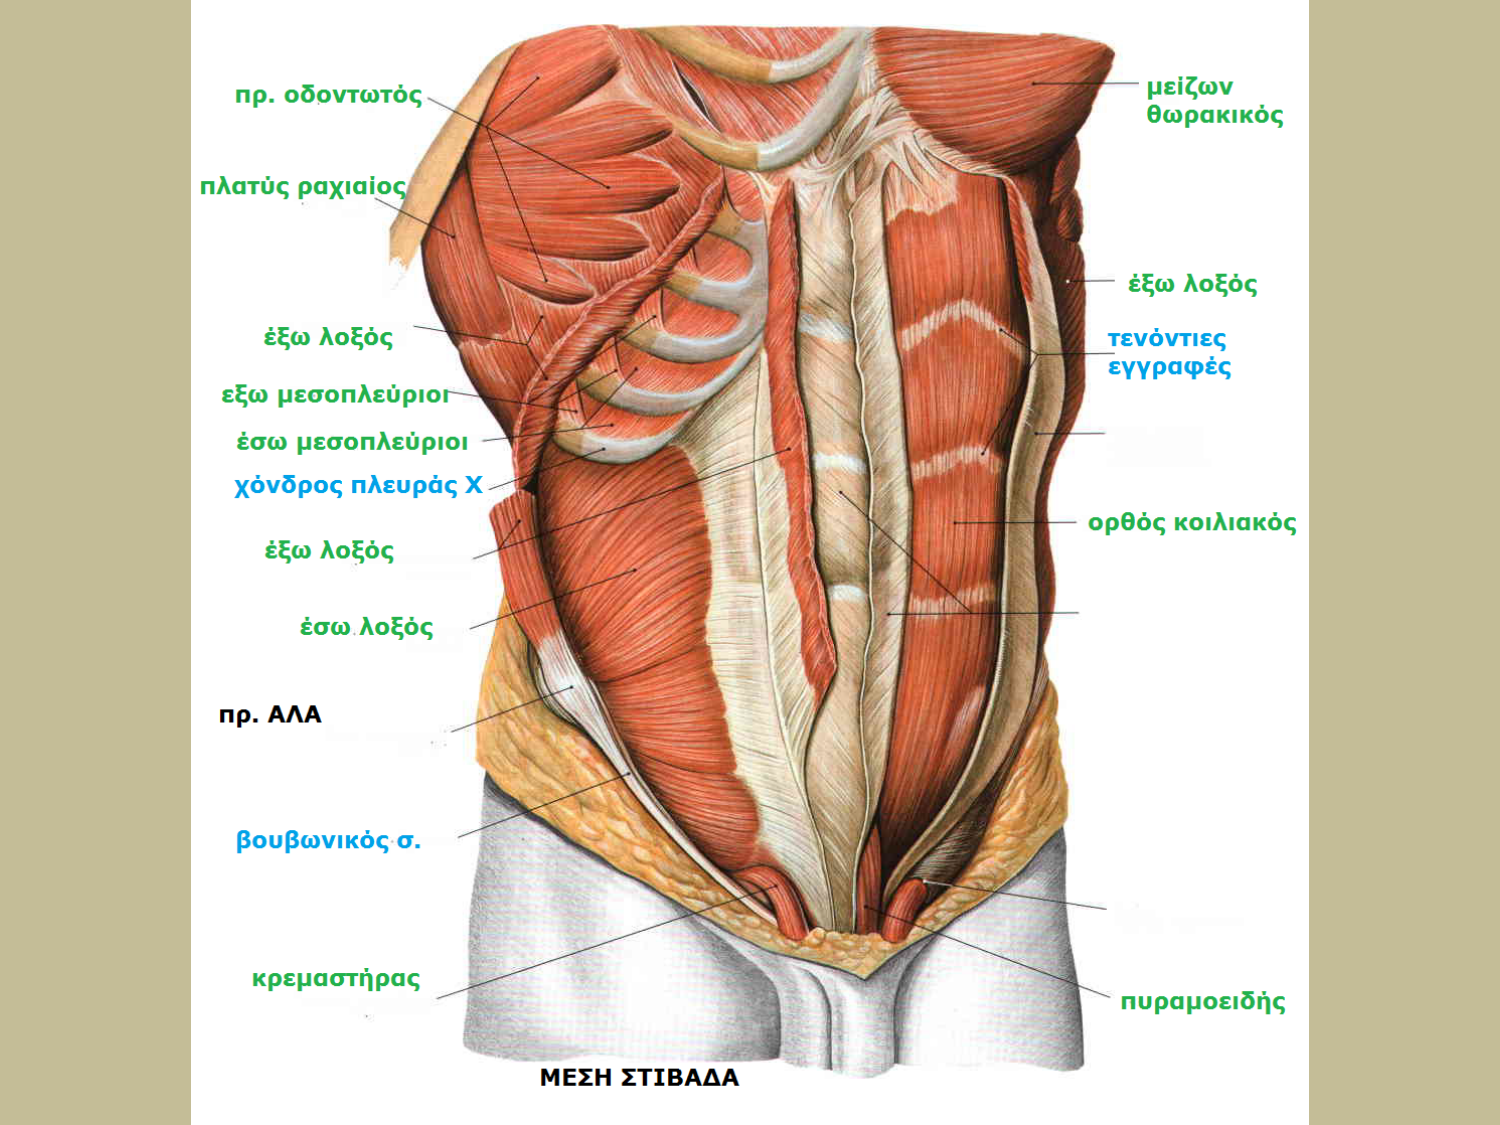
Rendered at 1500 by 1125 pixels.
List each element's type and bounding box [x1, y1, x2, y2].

picture [191, 0, 1309, 1125]
